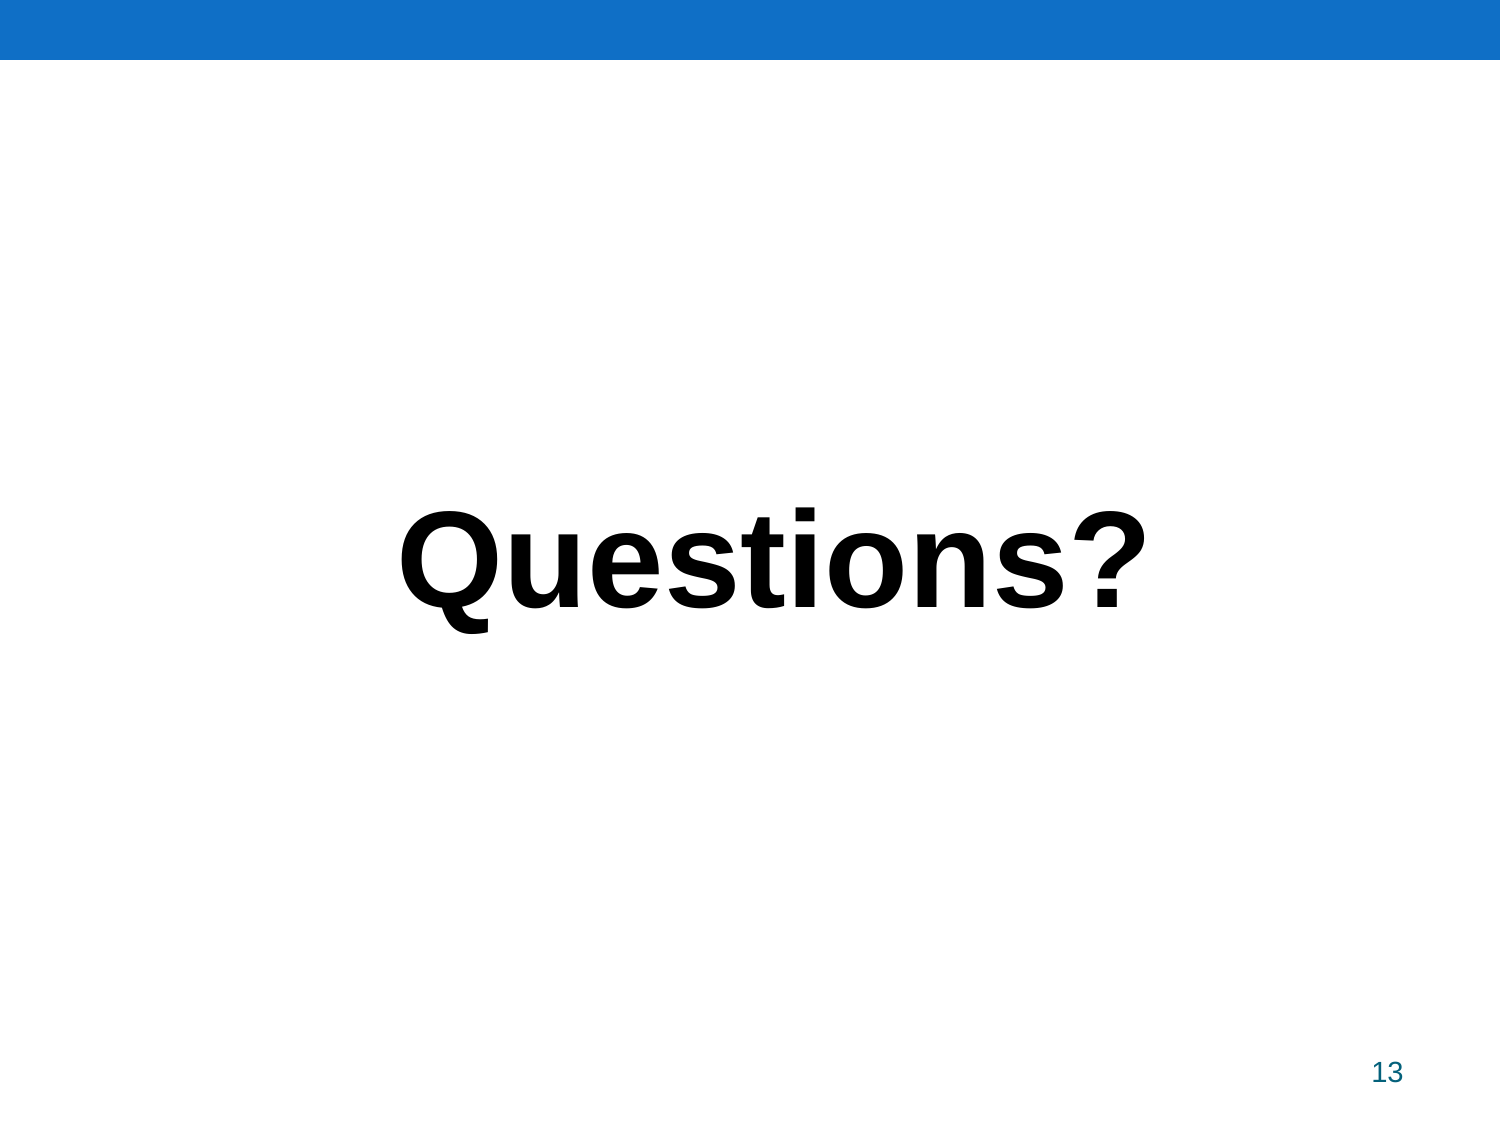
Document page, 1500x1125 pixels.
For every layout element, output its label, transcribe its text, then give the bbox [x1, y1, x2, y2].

slide_number 13 [1299, 1046, 1475, 1101]
text_box Questions? [275, 462, 1275, 643]
